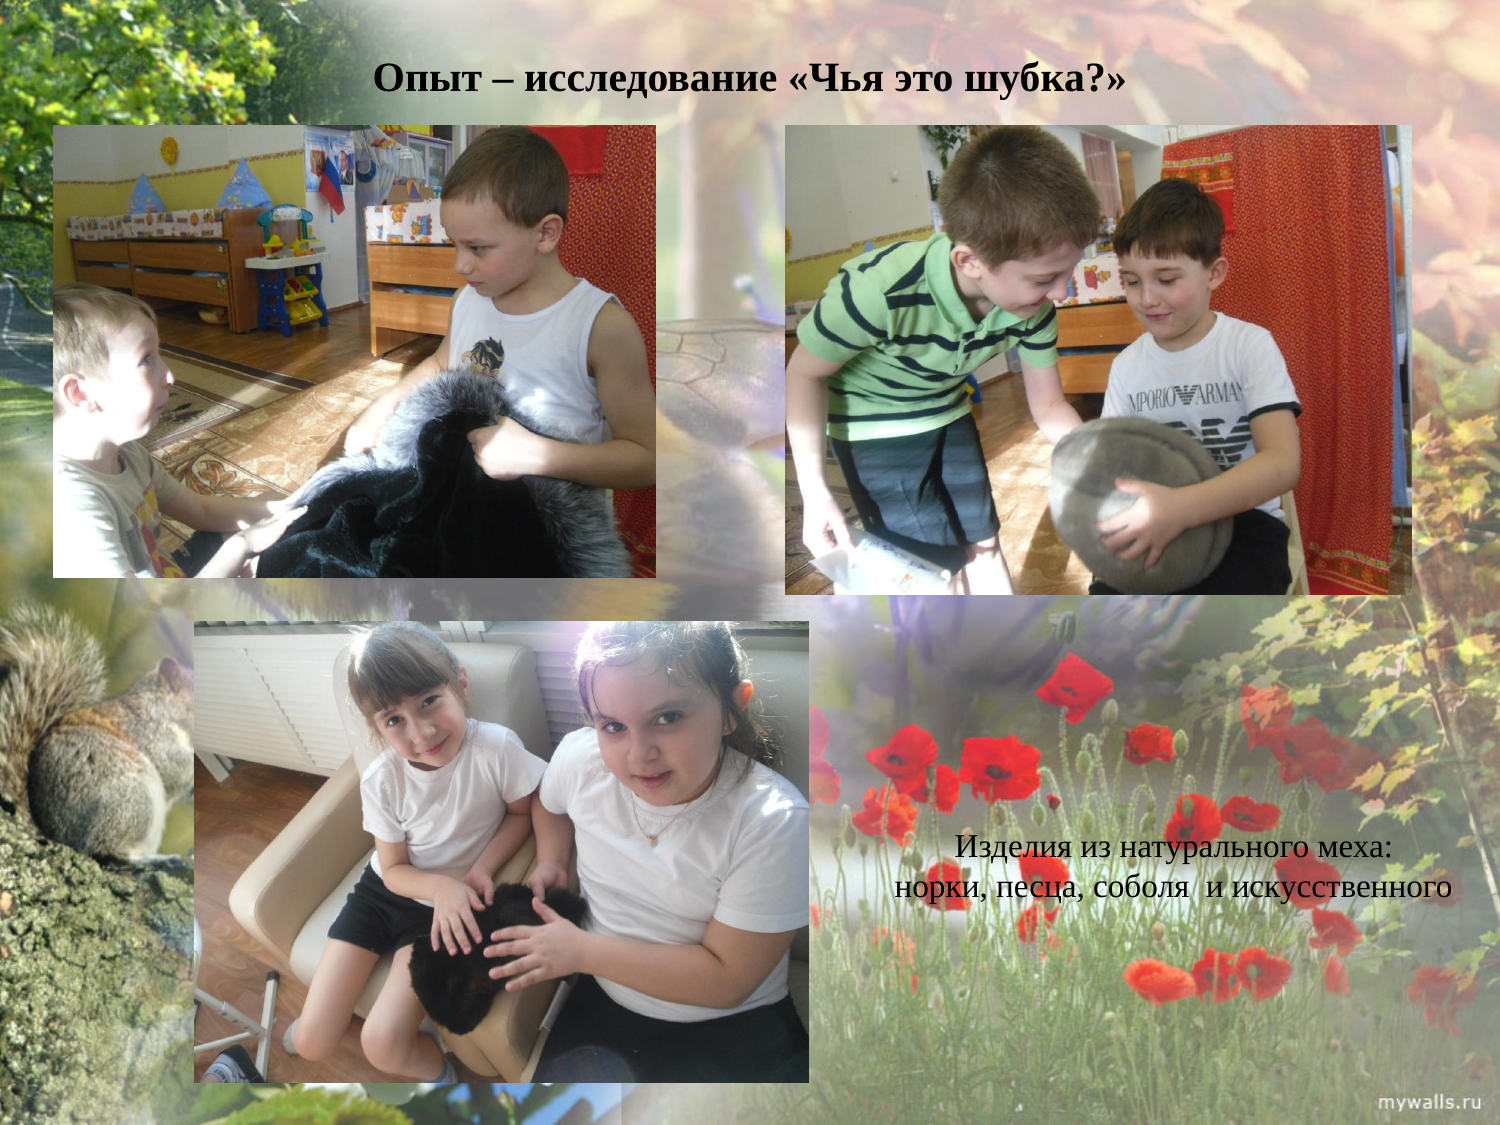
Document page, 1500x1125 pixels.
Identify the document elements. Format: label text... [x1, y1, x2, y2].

text_box Изделия из натурального меха: норки, песца, соболя и искусственного [856, 816, 1500, 911]
title Опыт – исследование «Чья это шубка?» [75, 0, 1425, 149]
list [194, 621, 810, 1083]
picture [0, 0, 1500, 1125]
